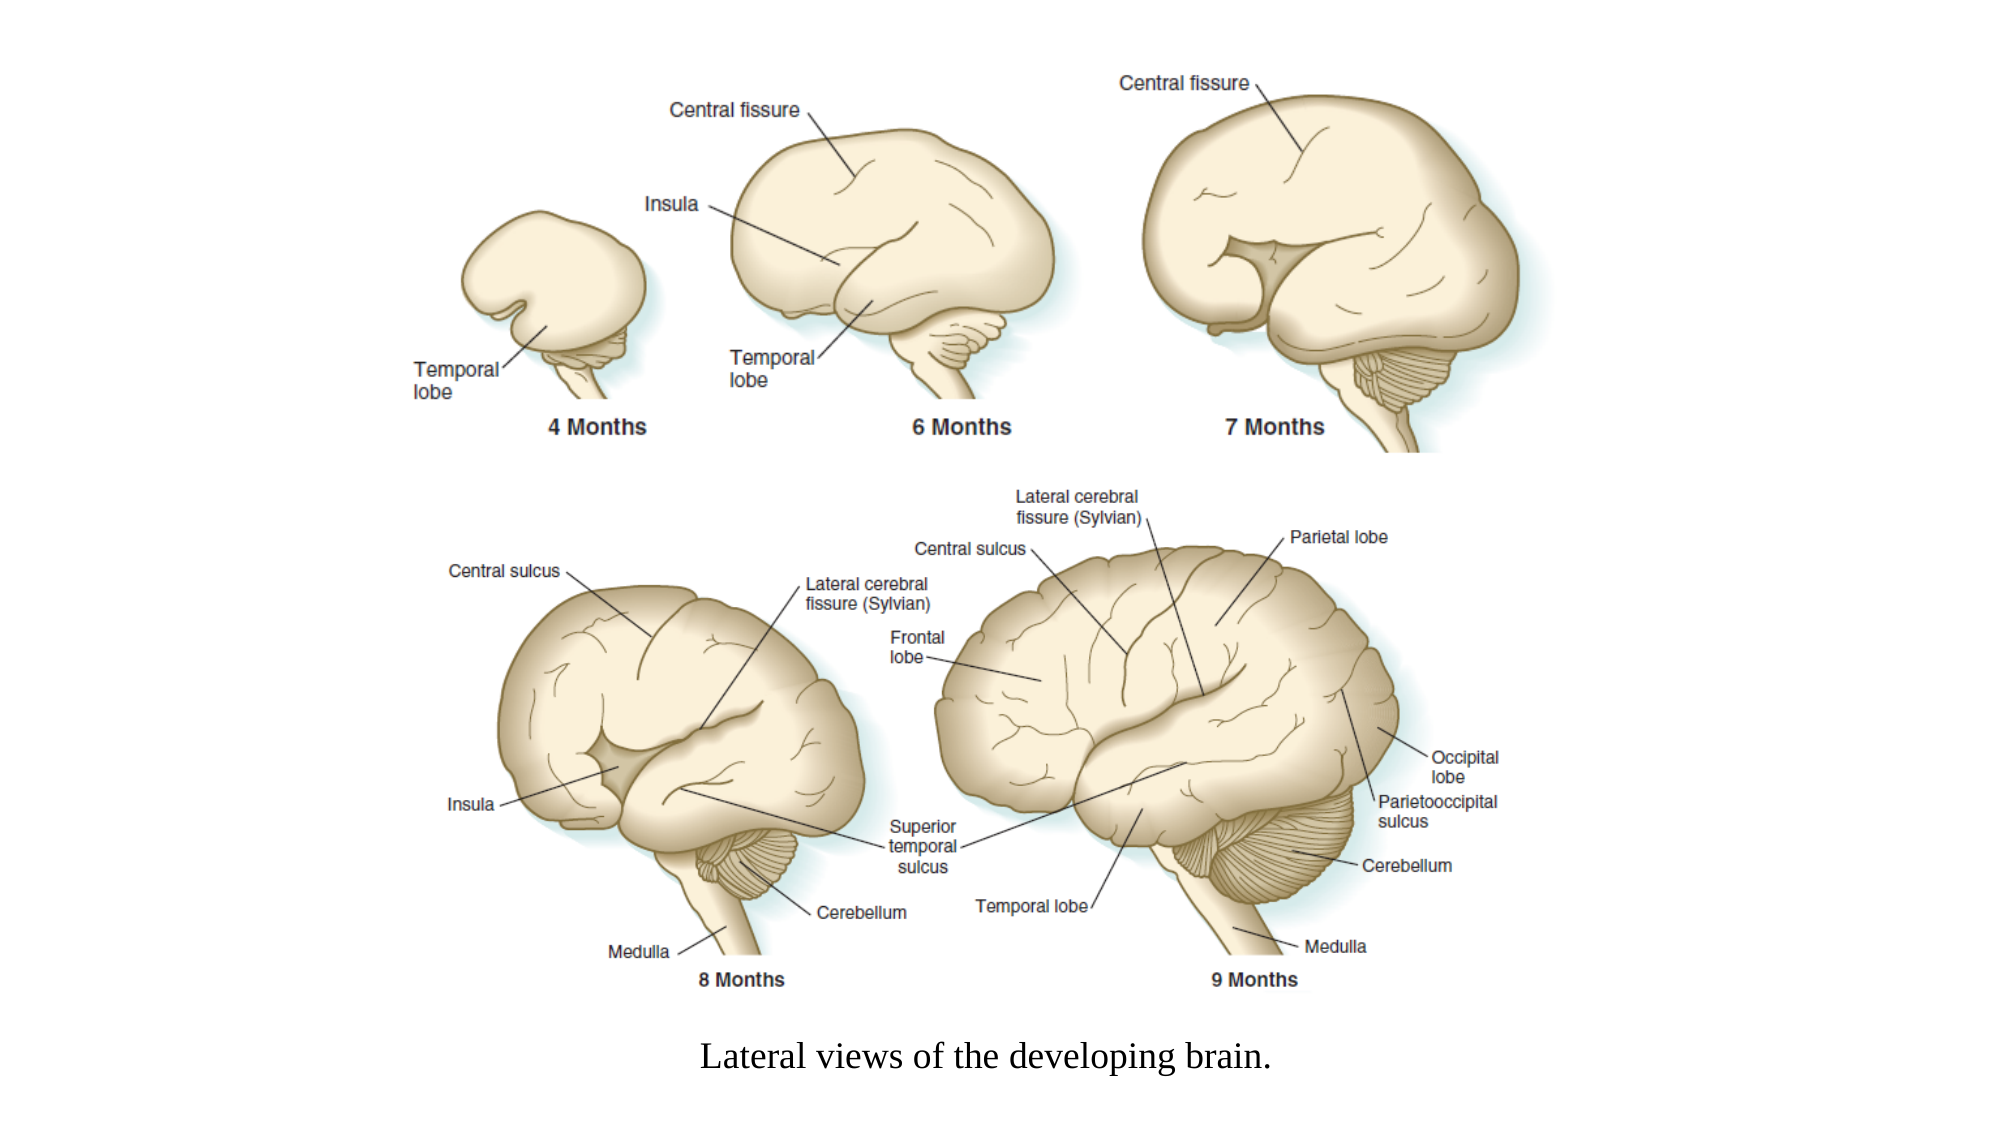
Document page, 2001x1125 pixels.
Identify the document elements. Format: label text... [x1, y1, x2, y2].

picture [427, 486, 1546, 995]
text_box Lateral views of the developing brain. [685, 1023, 1288, 1084]
picture [388, 62, 1585, 458]
